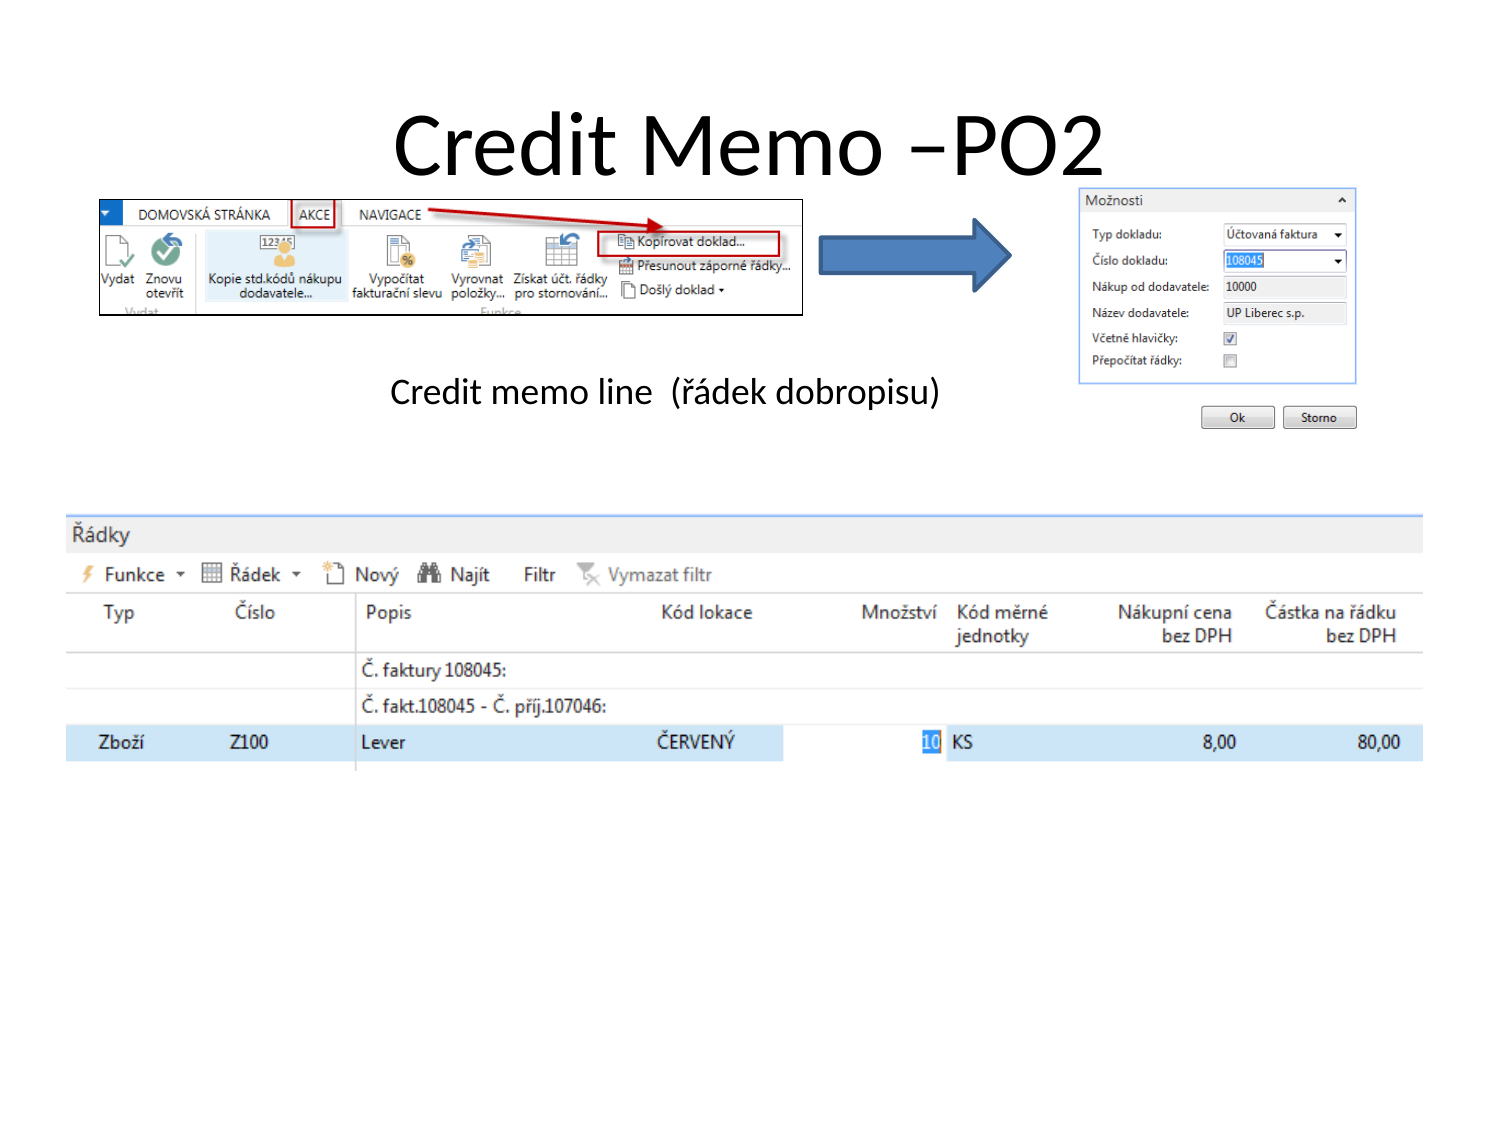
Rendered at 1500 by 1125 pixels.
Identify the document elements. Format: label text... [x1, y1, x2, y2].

text_box [818, 217, 1012, 293]
picture [66, 511, 1424, 772]
picture [1068, 178, 1365, 433]
picture [100, 199, 803, 315]
text_box Credit memo line (řádek dobropisu) [375, 360, 965, 420]
title Credit Memo –PO2 [75, 45, 1425, 233]
